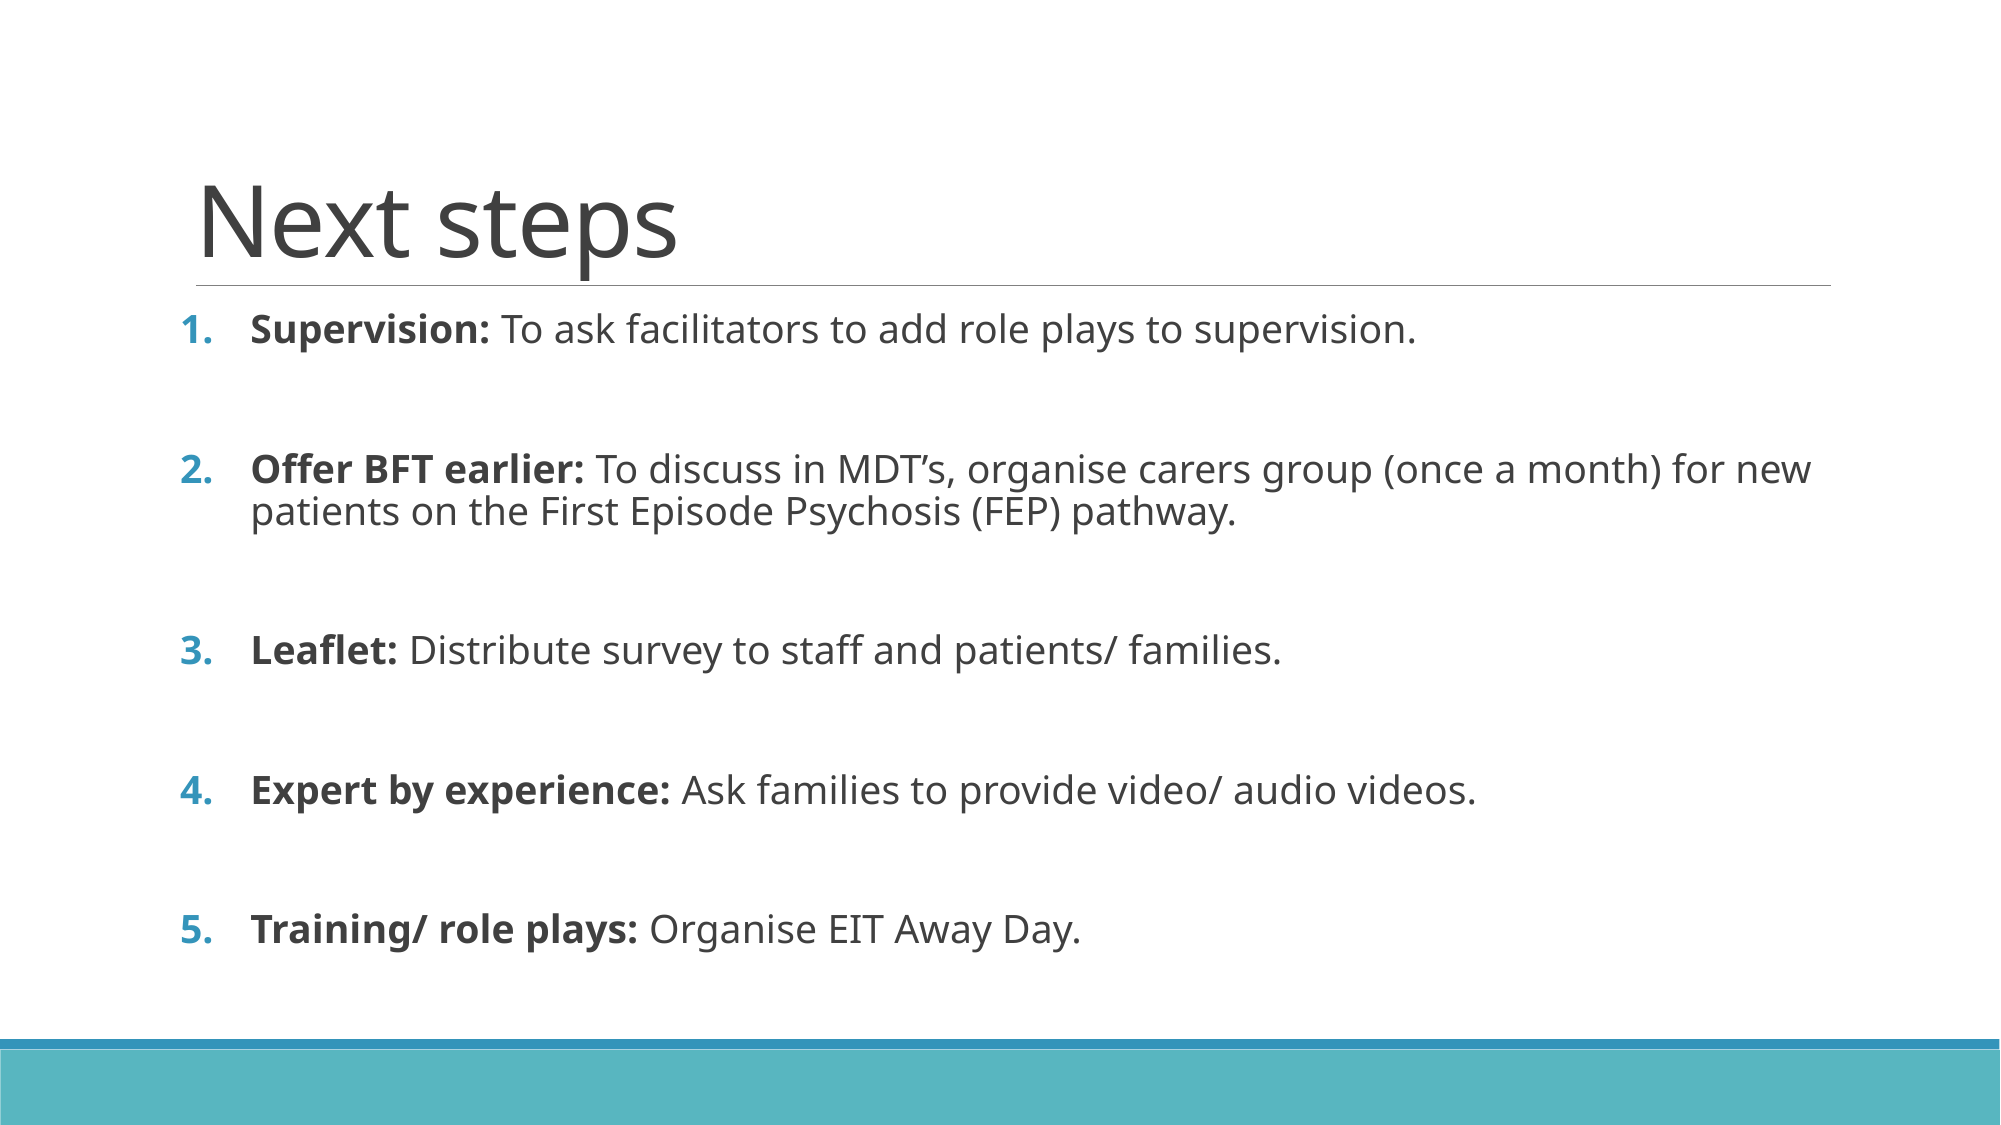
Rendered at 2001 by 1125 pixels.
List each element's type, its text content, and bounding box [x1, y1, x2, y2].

title Next steps [180, 47, 1830, 285]
list Supervision: To ask facilitators to add role plays to supervision. Offer BFT earlier: To discuss in MDT’s, organise carers group (once a month) for new patients on the First Episode Psychosis (FEP) pathway. Leaflet: Distribute survey to staff and patients/ families. Expert by experience: Ask families to provide video/ audio videos. Training/ role plays: Organise EIT Away Day. [180, 302, 1830, 963]
